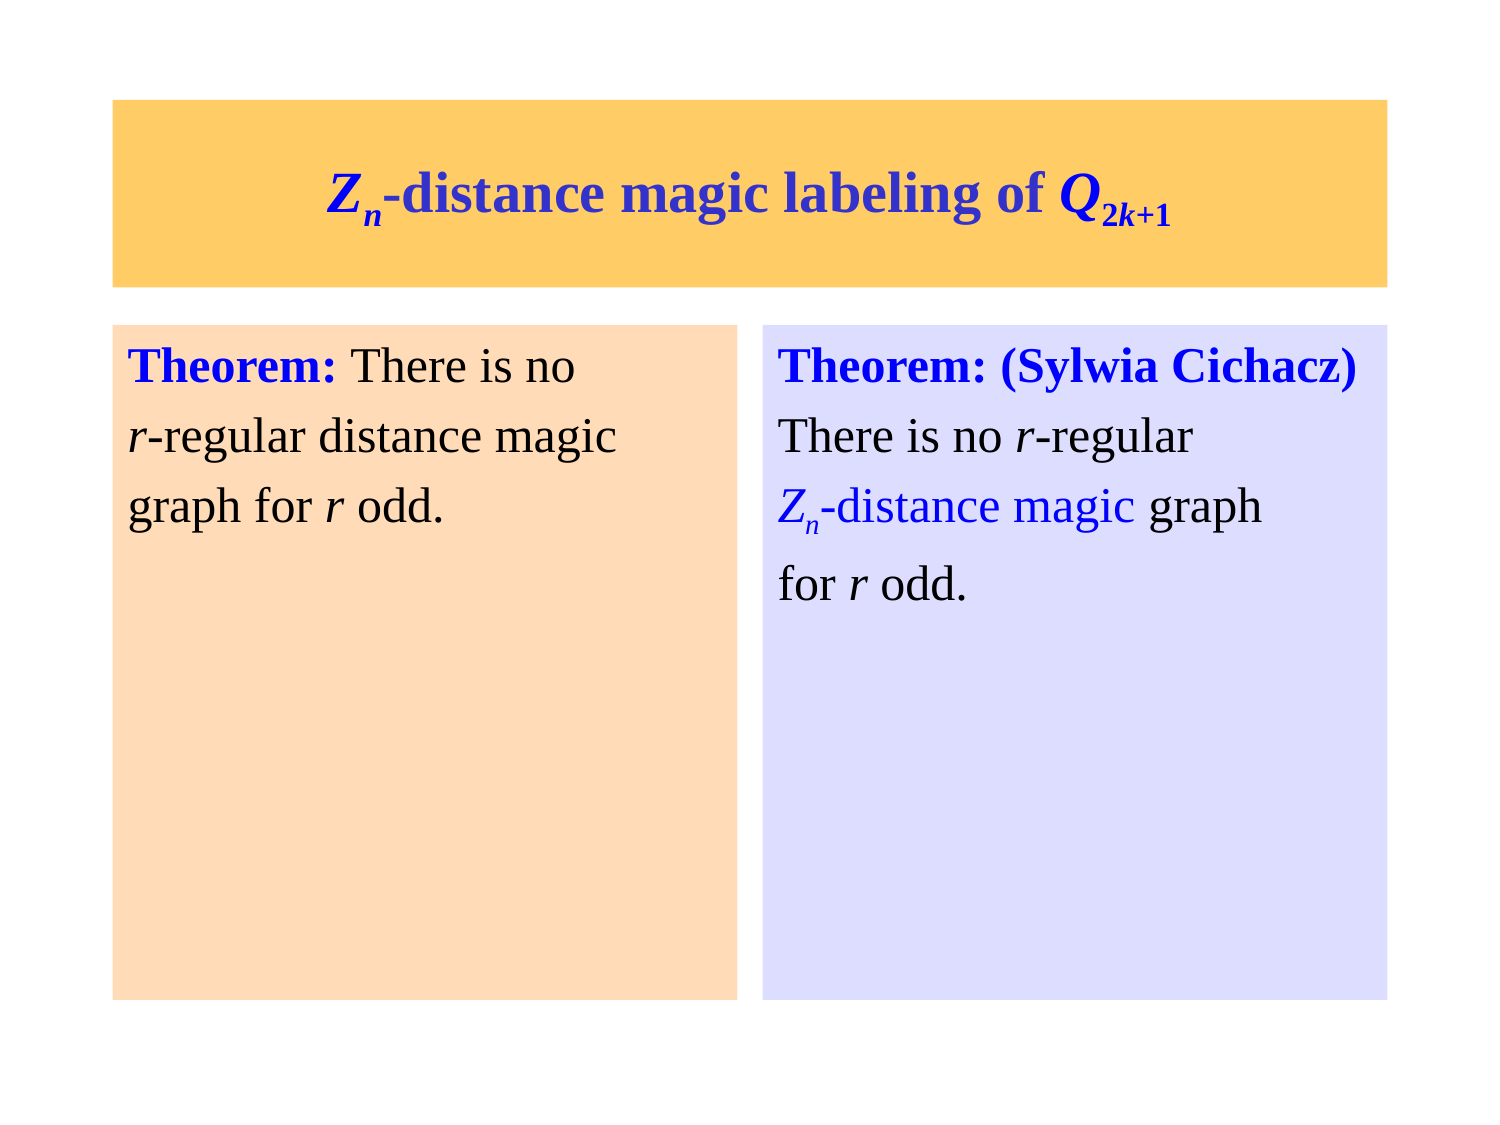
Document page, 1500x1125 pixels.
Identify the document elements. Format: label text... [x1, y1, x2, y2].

list Theorem: (Sylwia Cichacz) There is no r-regular Zn-distance magic graph for r odd. [762, 324, 1388, 1001]
title Zn-distance magic labeling of Q2k+1 [112, 99, 1388, 288]
list Theorem: There is no r-regular distance magic graph for r odd. [112, 324, 738, 1001]
